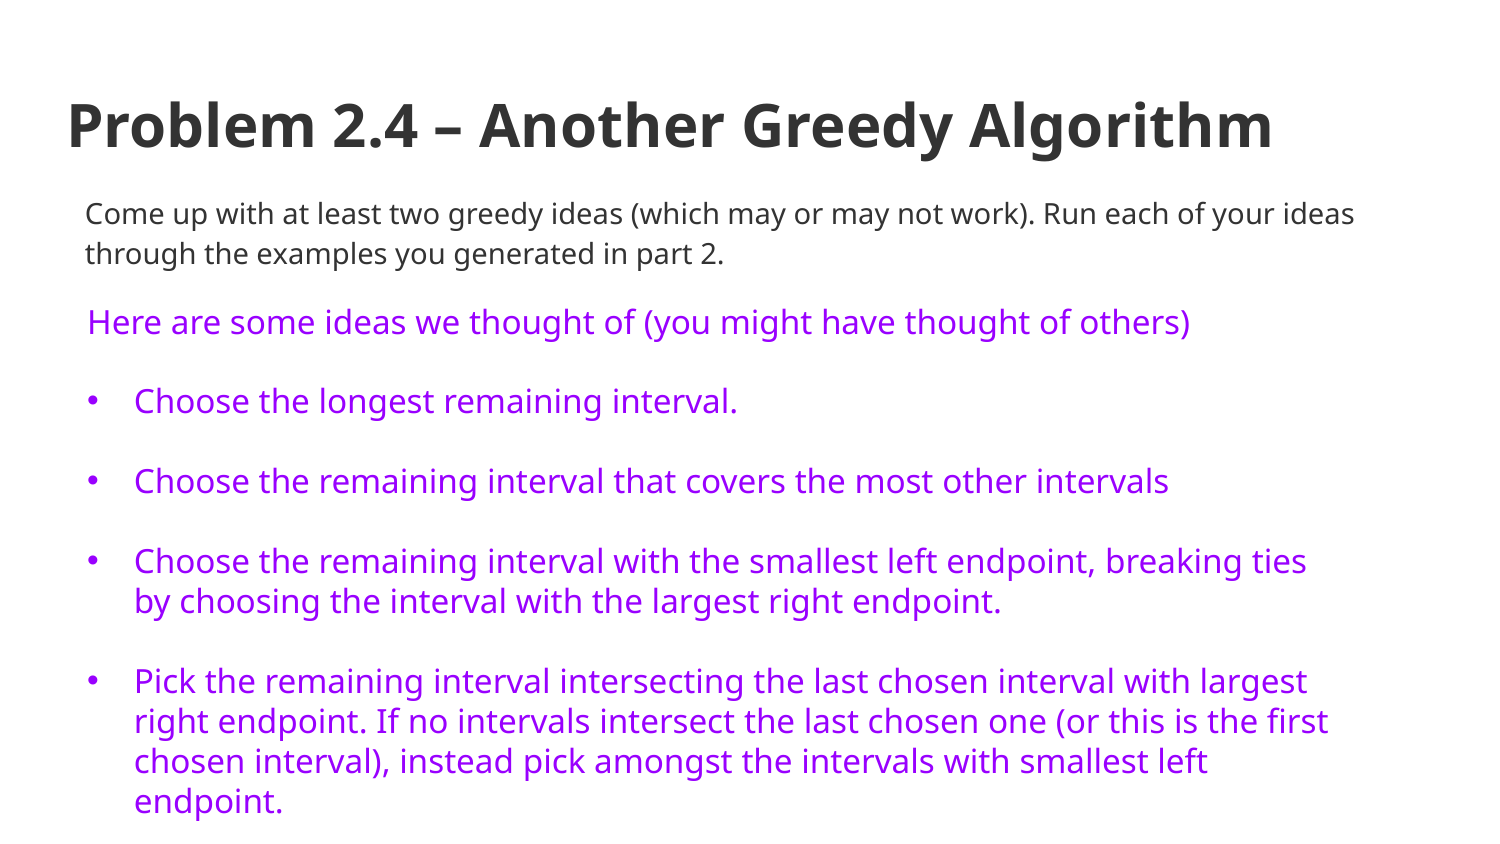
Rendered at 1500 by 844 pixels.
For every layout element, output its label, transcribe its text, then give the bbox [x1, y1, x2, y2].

list Come up with at least two greedy ideas (which may or may not work). Run each of your ideas through the examples you generated in part 2. [51, 175, 1449, 310]
title Problem 2.4 – Another Greedy Algorithm [51, 72, 1449, 175]
text_box Here are some ideas we thought of (you might have thought of others) Choose the longest remaining interval. Choose the remaining interval that covers the most other intervals Choose the remaining interval with the smallest left endpoint, breaking ties by choosing the interval with the largest right endpoint. Pick the remaining interval intersecting the last chosen interval with largest right endpoint. If no intervals intersect the last chosen one (or this is the first chosen interval), instead pick amongst the intervals with smallest left endpoint. [51, 310, 1364, 835]
